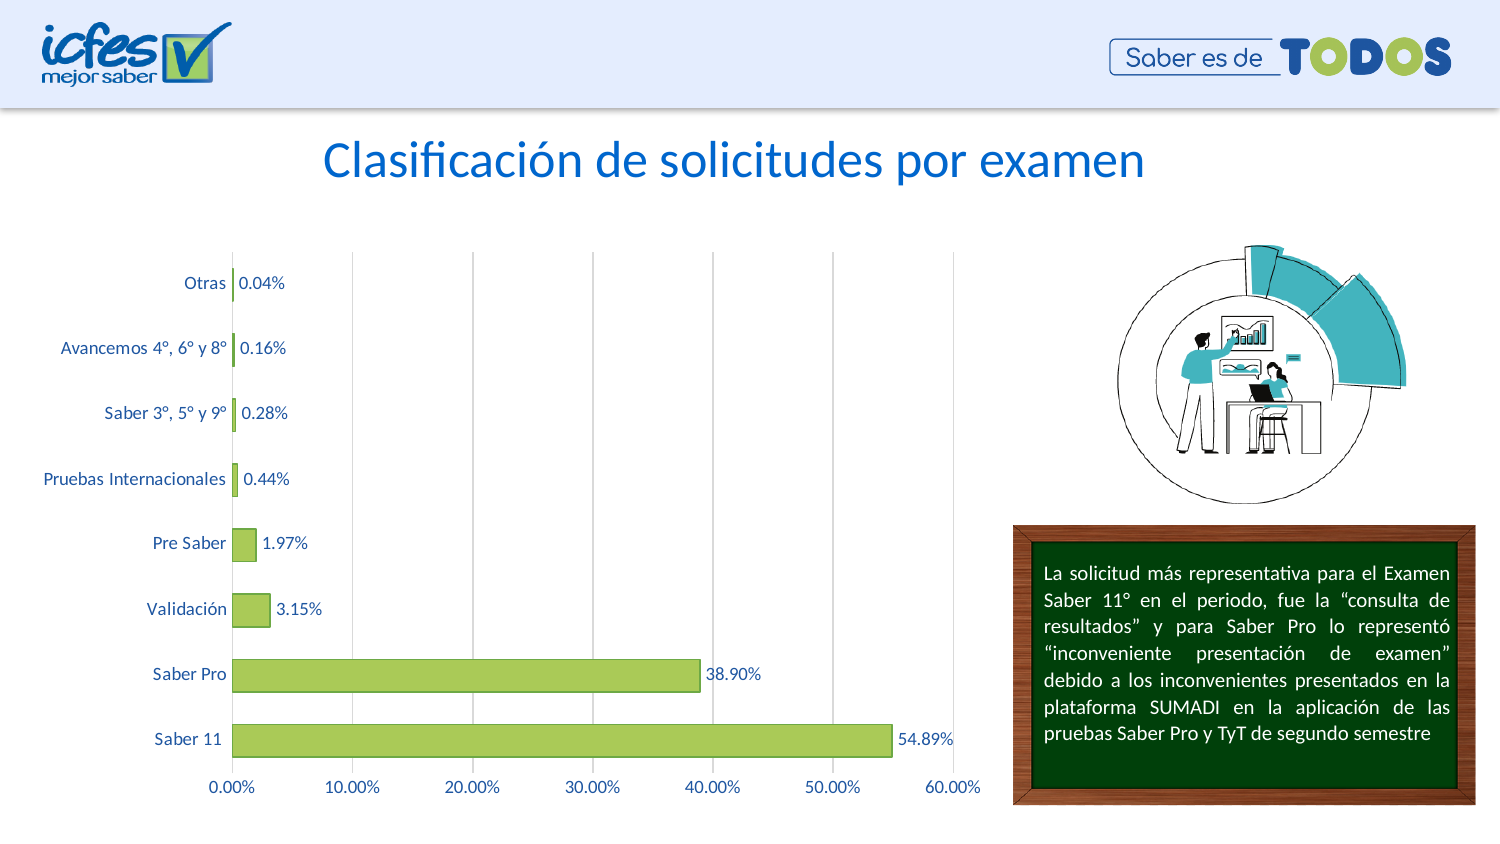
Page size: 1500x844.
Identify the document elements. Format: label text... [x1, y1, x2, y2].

picture [42, 21, 232, 87]
chart [23, 240, 1002, 810]
picture [1088, 226, 1444, 513]
picture [1102, 29, 1459, 84]
text_box Clasificación de solicitudes por examen [71, 108, 1400, 214]
picture [1013, 525, 1477, 806]
